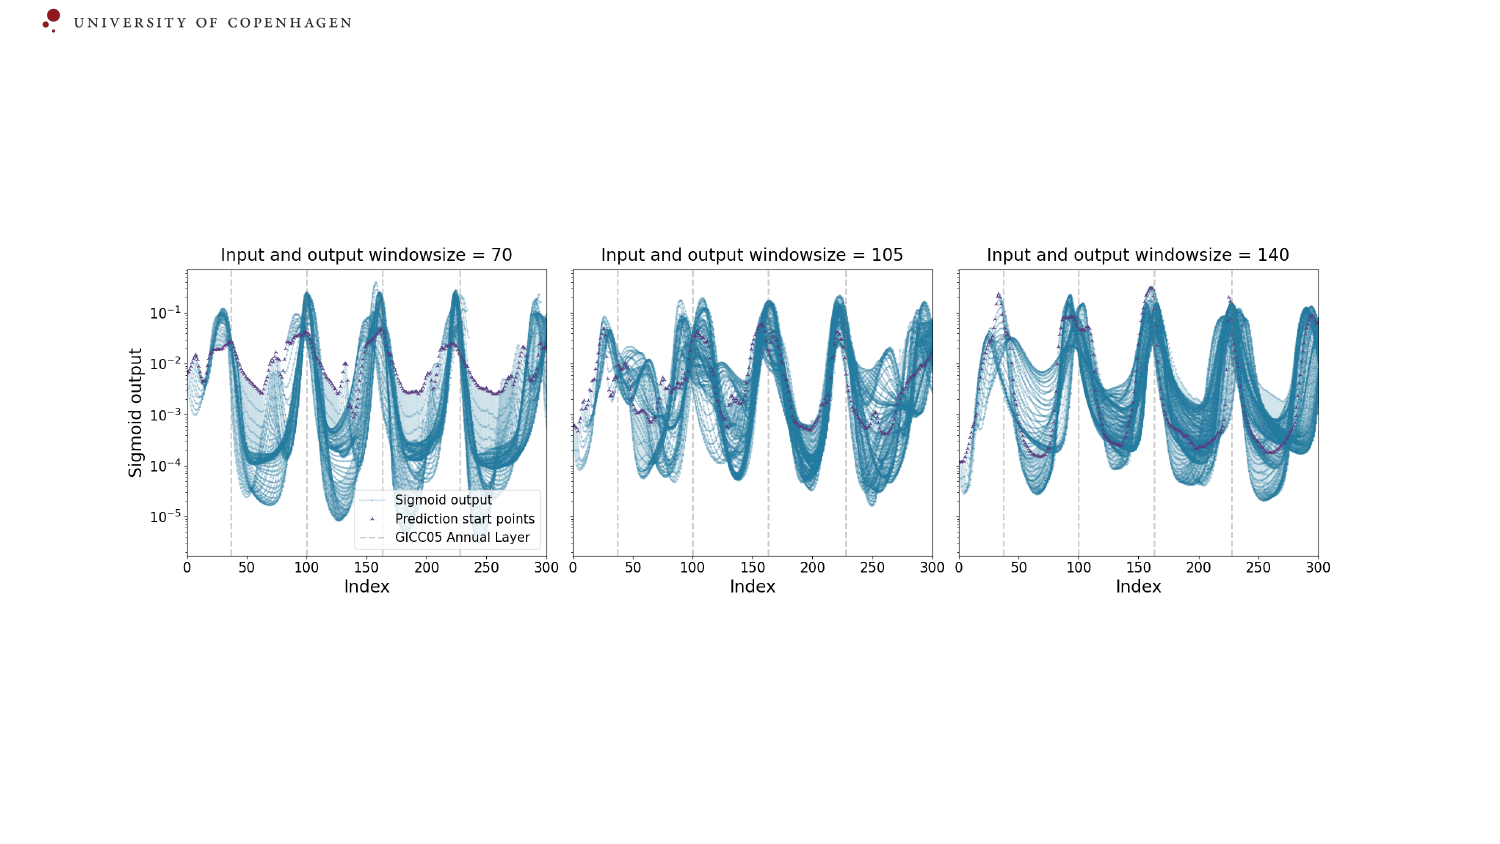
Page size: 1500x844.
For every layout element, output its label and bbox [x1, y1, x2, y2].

picture [122, 241, 1337, 603]
picture [41, 7, 62, 34]
picture [69, 11, 357, 32]
